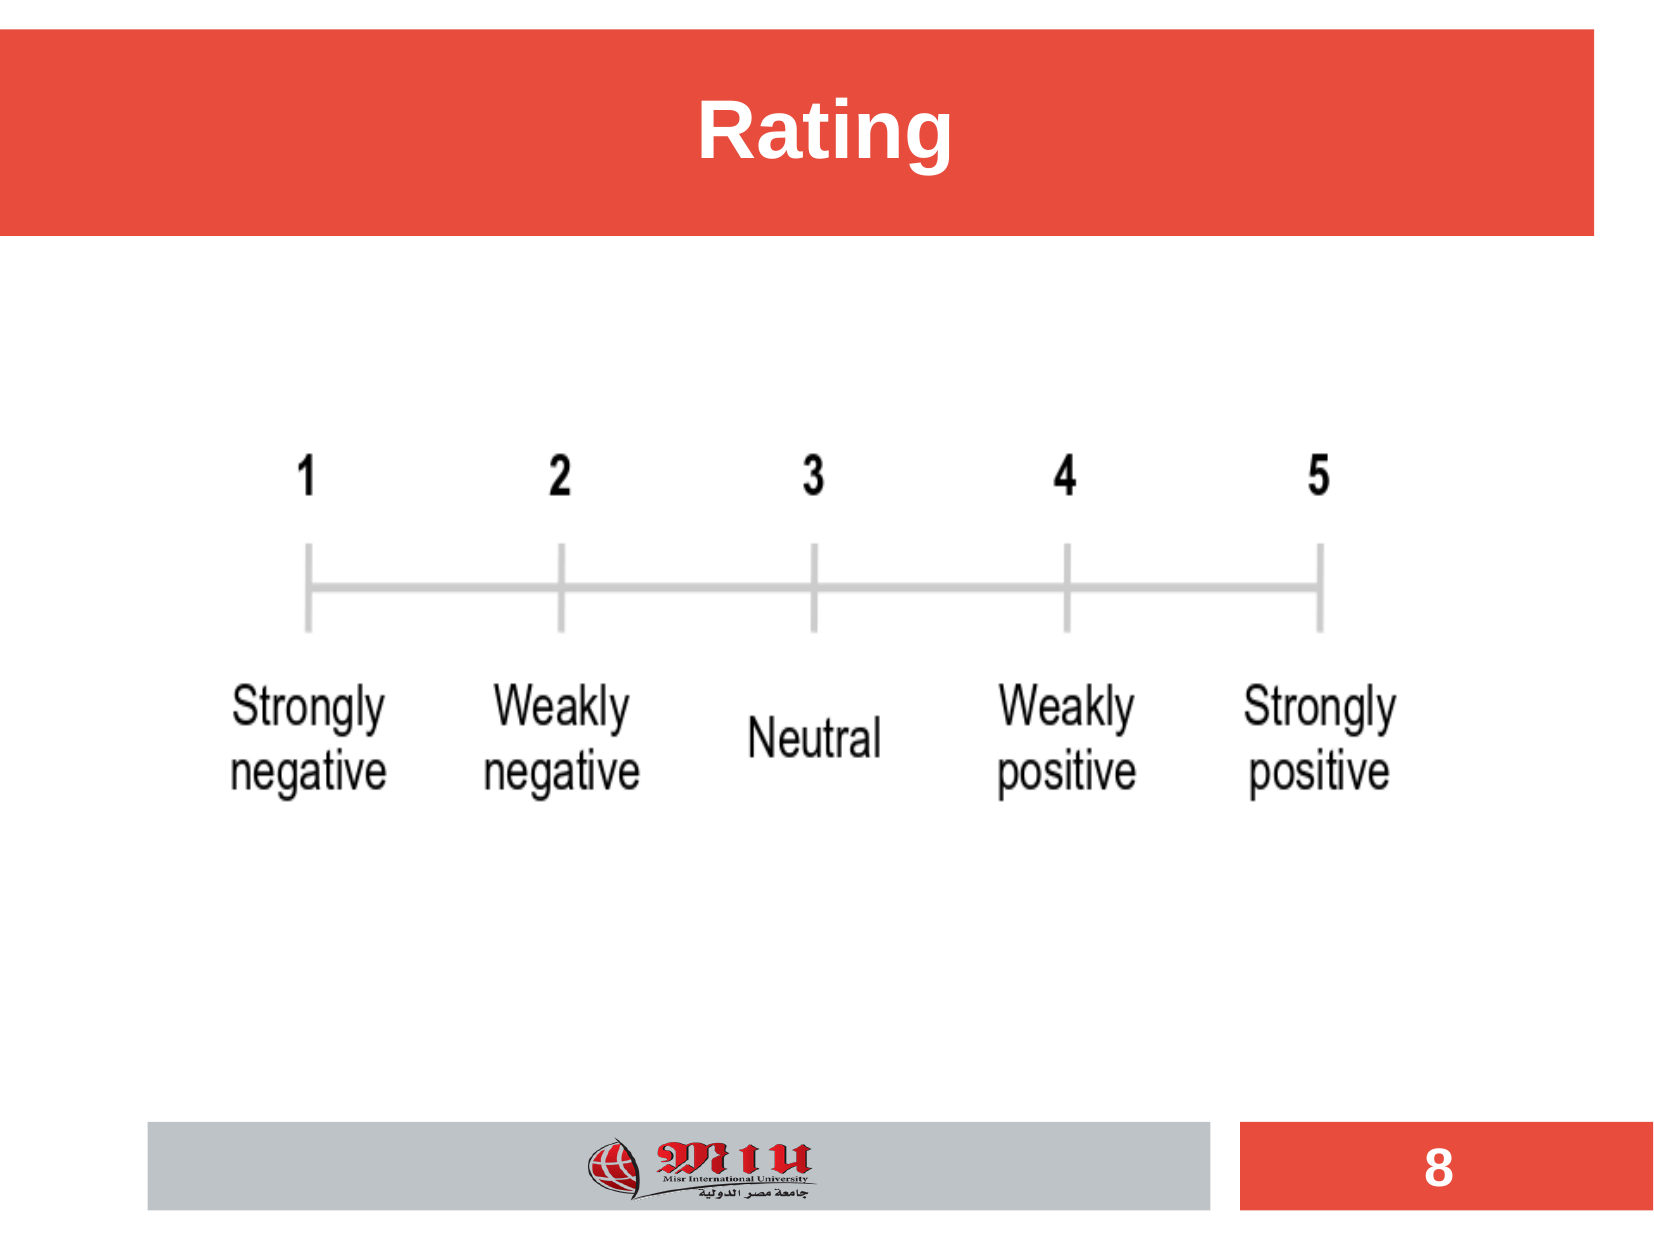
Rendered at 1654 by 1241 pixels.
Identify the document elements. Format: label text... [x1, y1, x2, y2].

text_box 8 [1410, 1125, 1530, 1201]
picture [464, 1124, 946, 1216]
text_box Rating [300, 56, 1376, 285]
picture [194, 419, 1409, 820]
